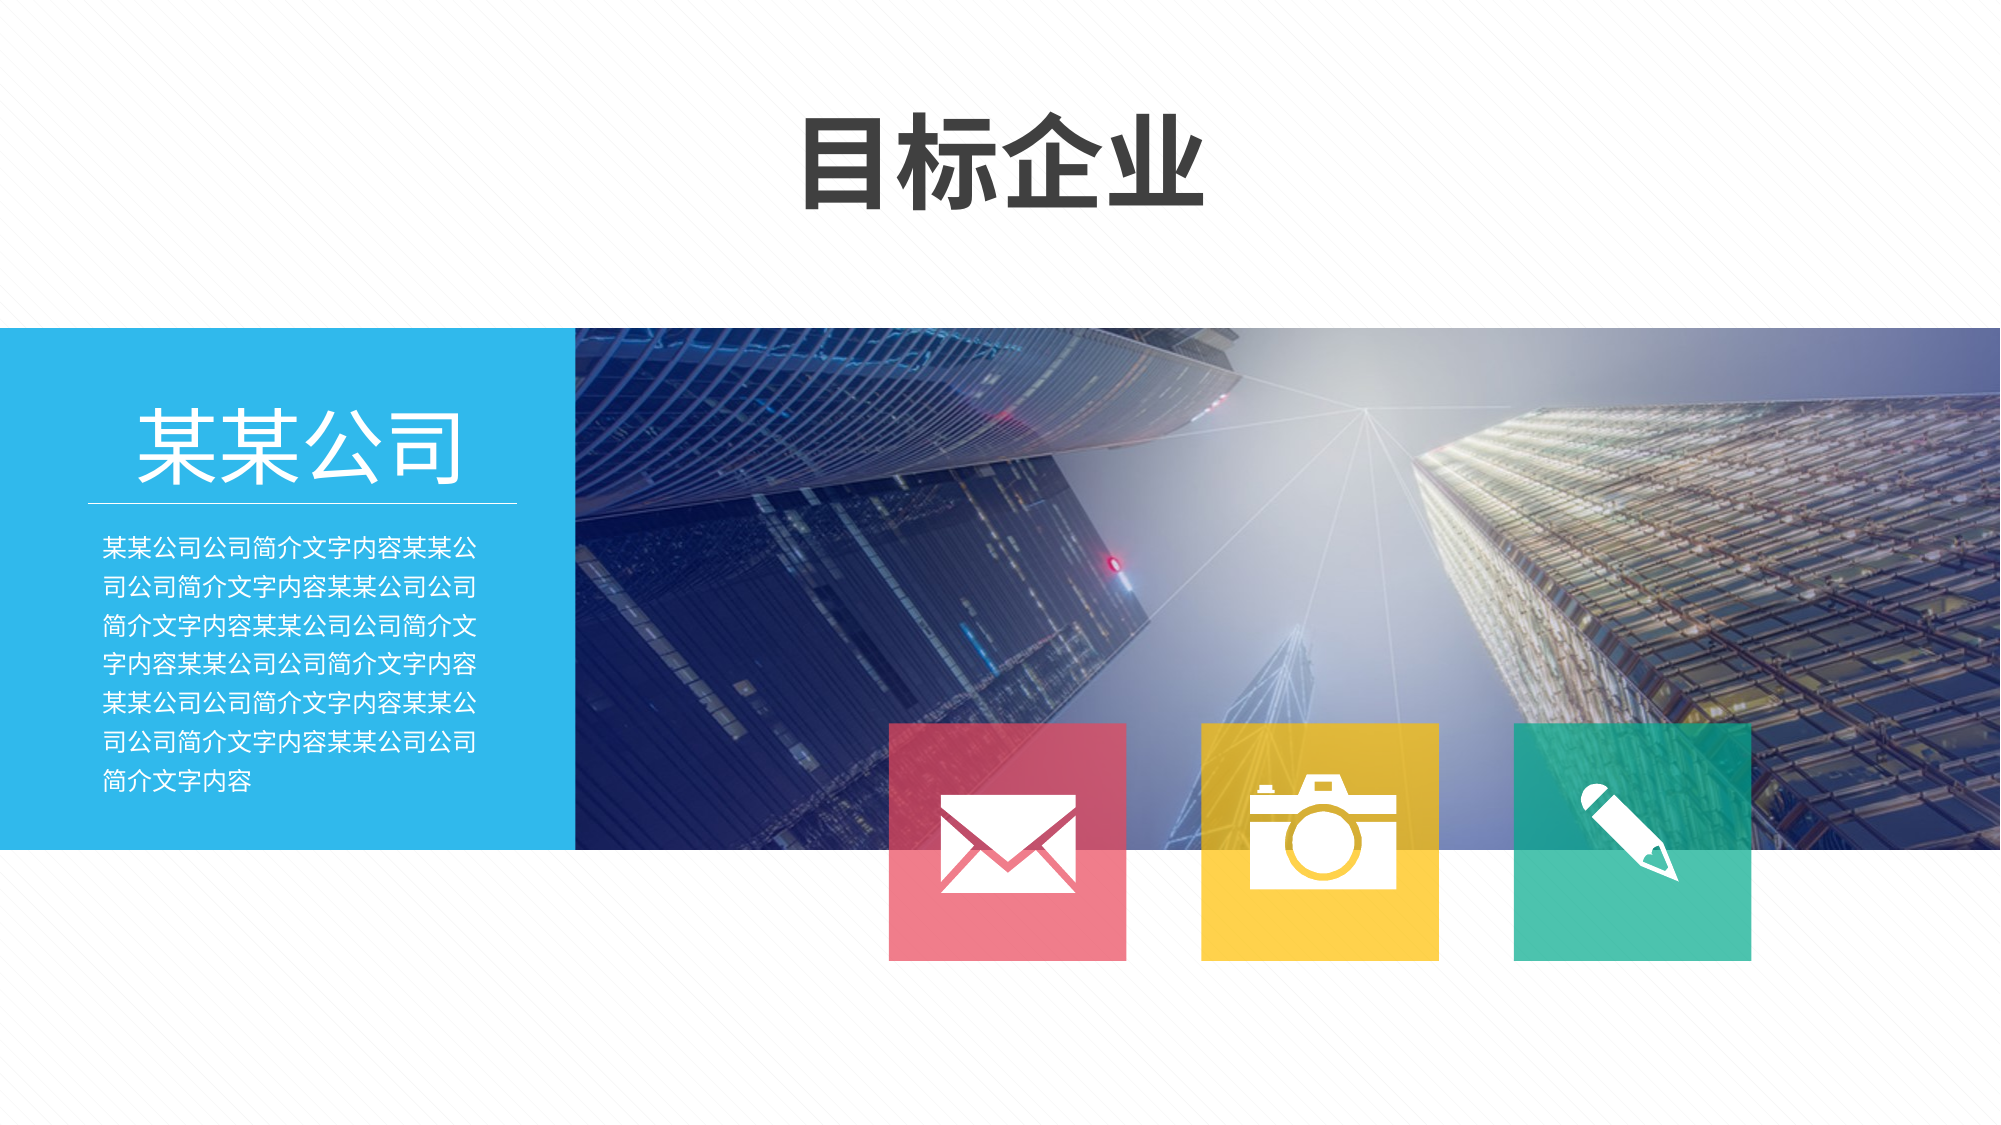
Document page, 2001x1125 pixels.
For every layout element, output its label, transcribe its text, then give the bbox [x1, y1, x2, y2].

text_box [1513, 723, 1752, 961]
text_box 目标企业 [516, 90, 1484, 230]
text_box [1201, 723, 1439, 961]
text_box [576, 328, 2000, 850]
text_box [888, 723, 1127, 961]
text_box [0, 328, 576, 850]
